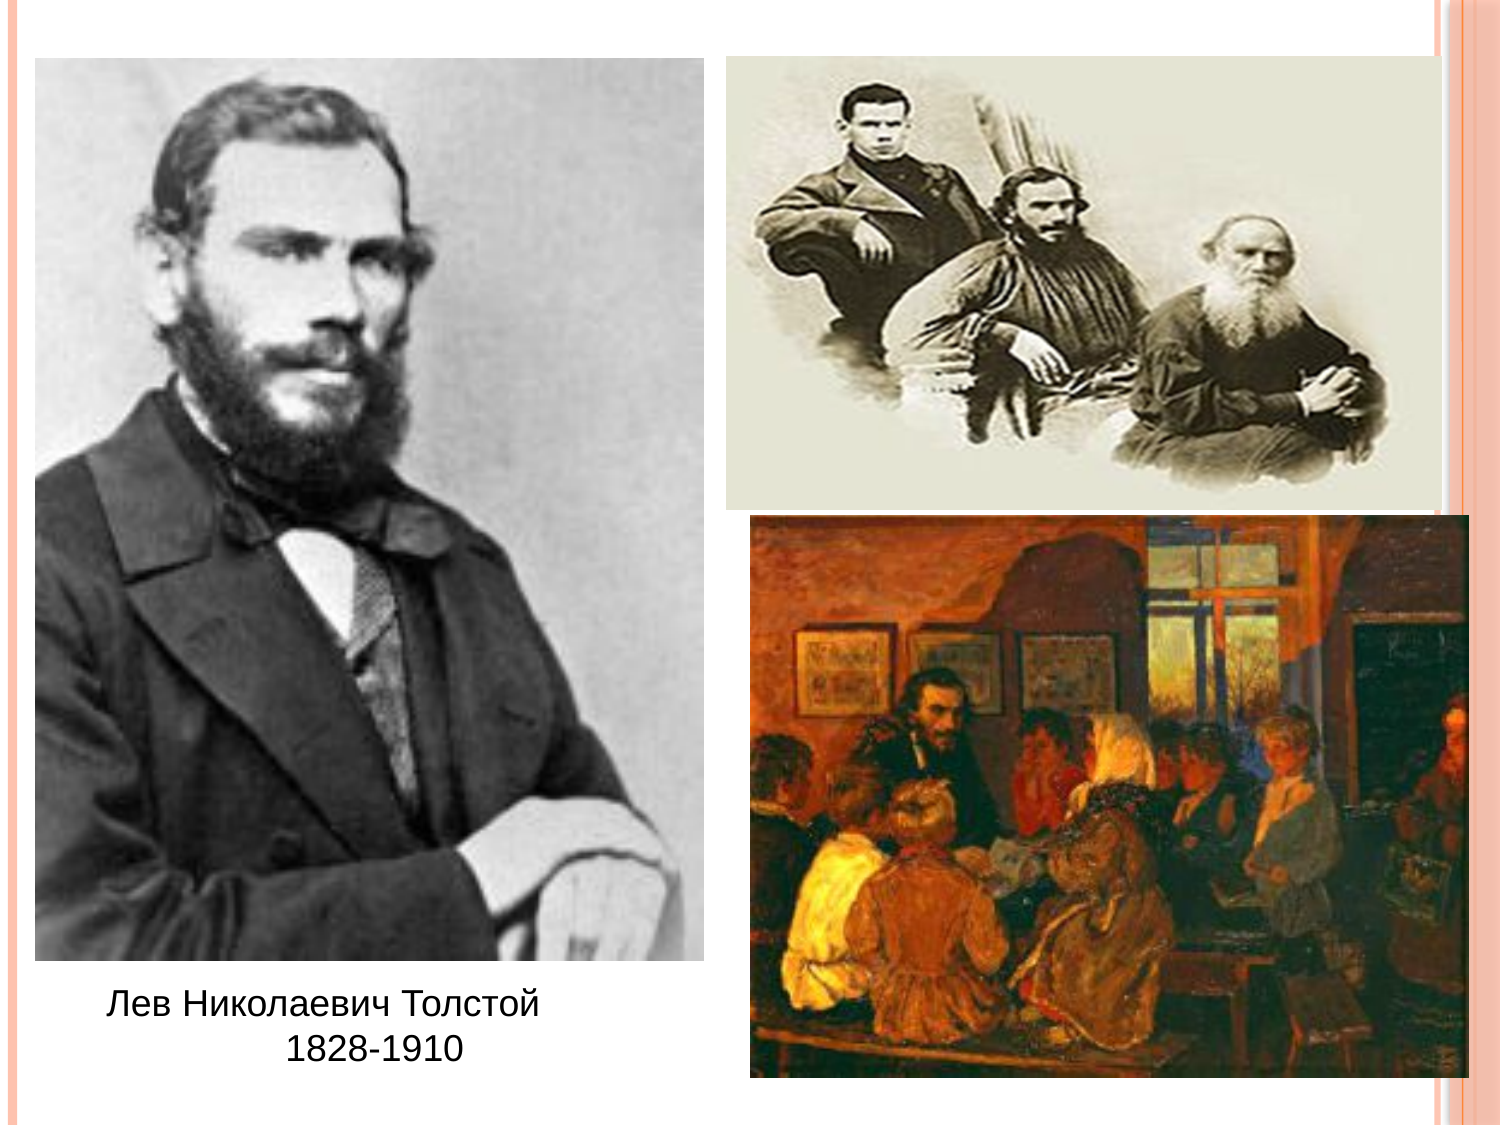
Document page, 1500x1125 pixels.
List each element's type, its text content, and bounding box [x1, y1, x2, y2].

picture [749, 515, 1470, 1079]
text_box Лев Николаевич Толстой 1828-1910 [91, 972, 647, 1077]
picture [34, 57, 704, 962]
picture [725, 55, 1442, 511]
